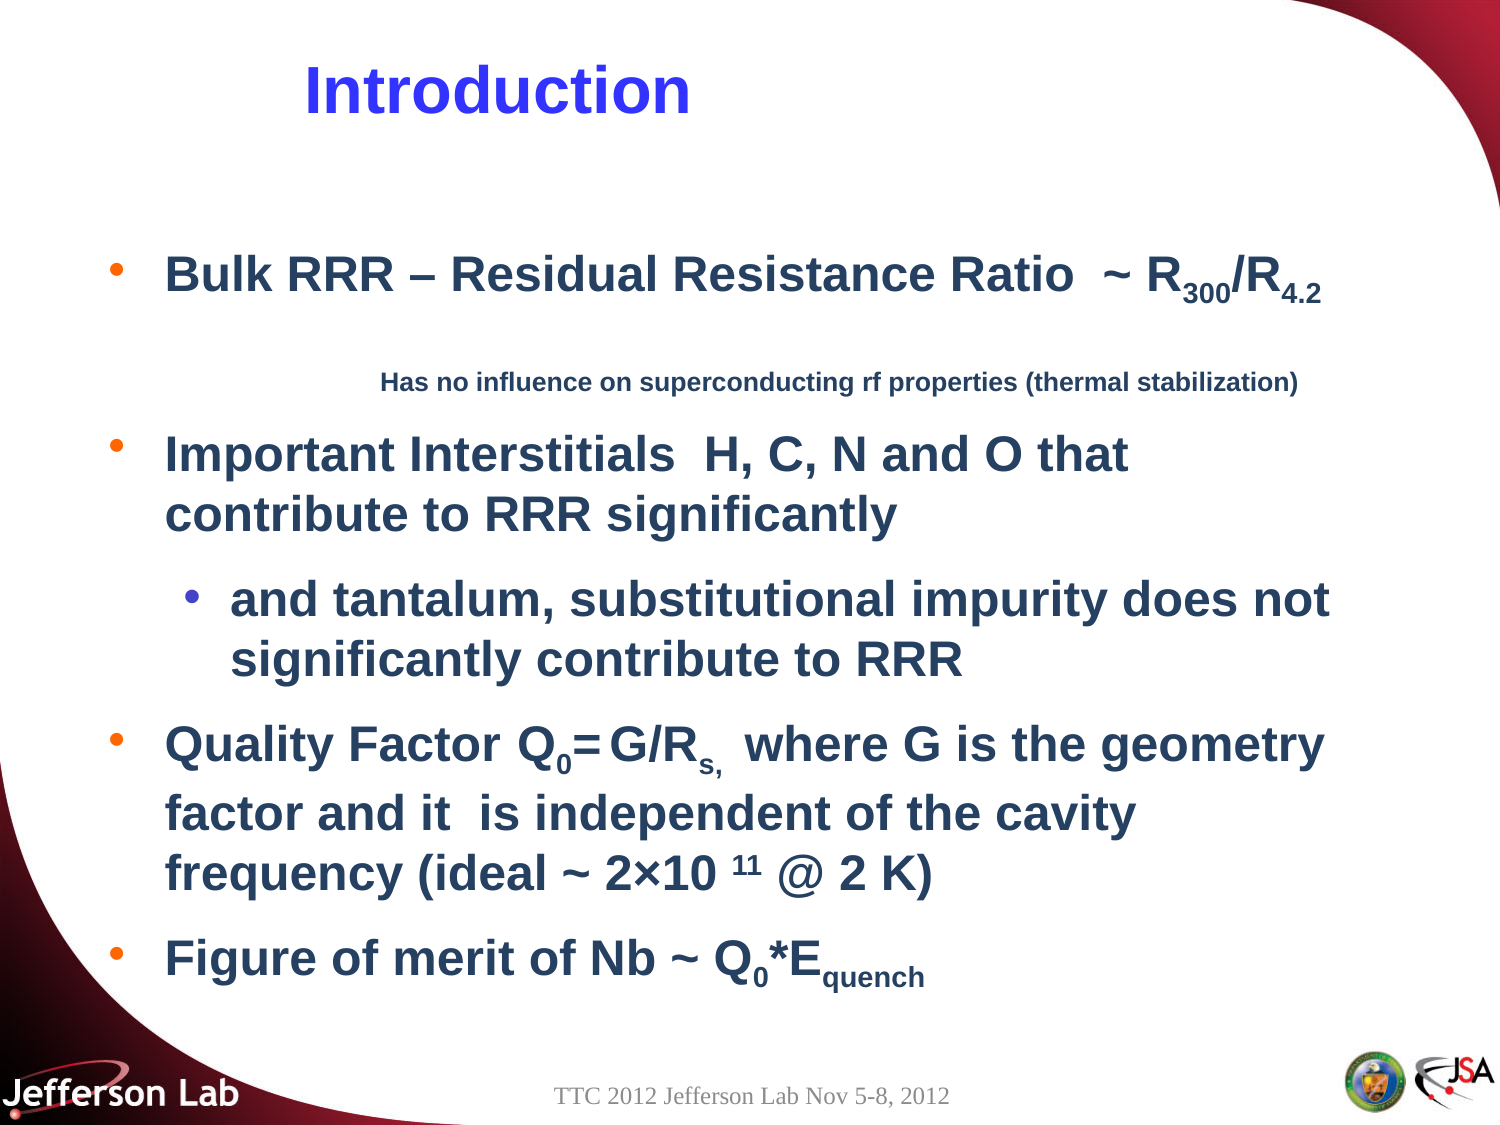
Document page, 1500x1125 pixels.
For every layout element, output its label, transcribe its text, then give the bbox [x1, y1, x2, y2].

title Introduction [0, 23, 998, 150]
footer TTC 2012 Jefferson Lab Nov 5-8, 2012 [514, 1065, 990, 1125]
picture [0, 0, 1500, 1125]
list Bulk RRR – Residual Resistance Ratio ~ R300/R4.2 Has no influence on superconducting rf properties (thermal stabilization) Important Interstitials H, C, N and O that contribute to RRR significantly and tantalum, substitutional impurity does not significantly contribute to RRR Quality Factor Q0= G/Rs, where G is the geometry factor and it is independent of the cavity frequency (ideal ~ 2×10 11 @ 2 K) Figure of merit of Nb ~ Q0*Equench [92, 233, 1388, 977]
